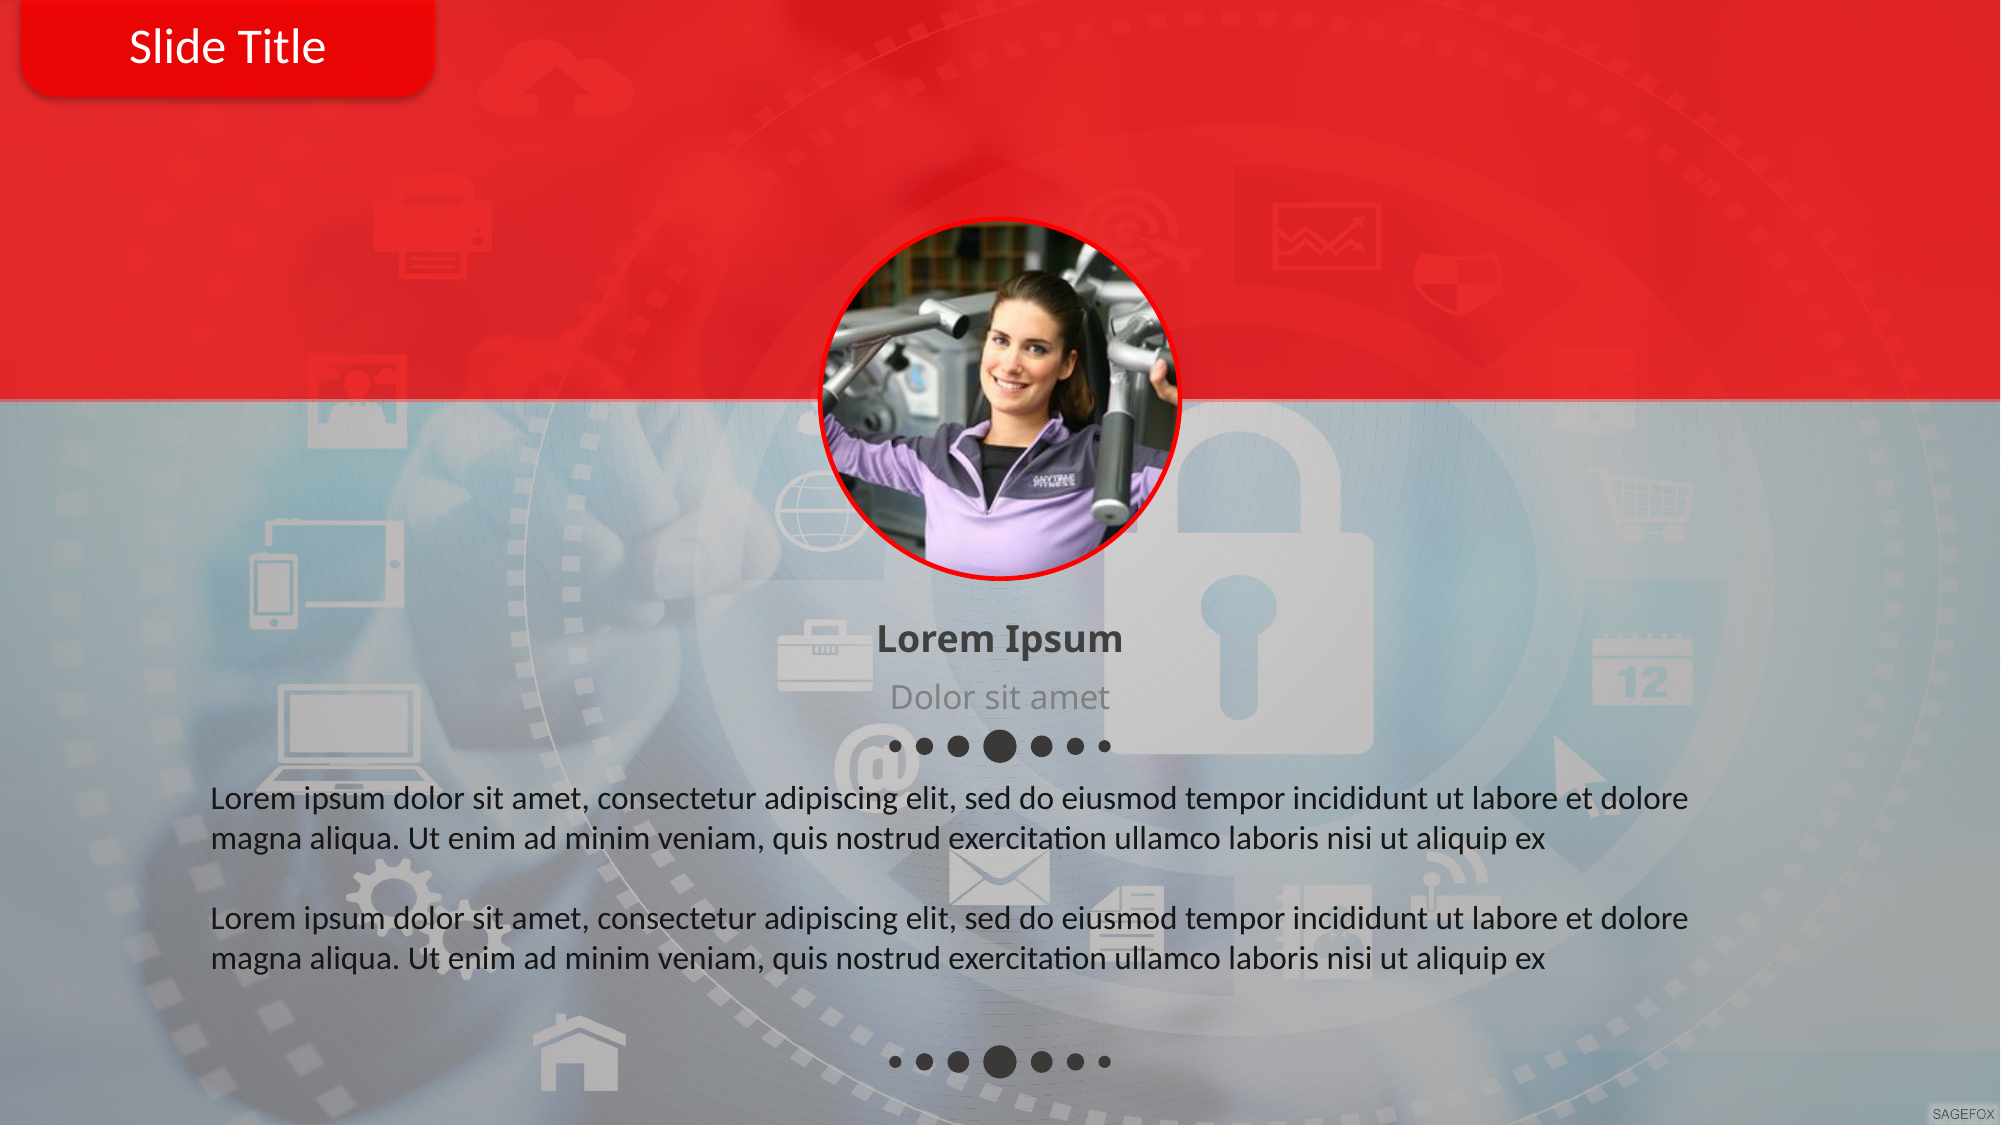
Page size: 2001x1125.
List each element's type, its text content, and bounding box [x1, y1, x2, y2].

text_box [889, 729, 1111, 763]
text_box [20, 0, 436, 98]
text_box Lorem ipsum dolor sit amet, consectetur adipiscing elit, sed do eiusmod tempor incididunt ut labore et dolore magna aliqua. Ut enim ad minim veniam, quis nostrud exercitation ullamco laboris nisi ut aliquip ex Lorem ipsum dolor sit amet, consectetur adipiscing elit, sed do eiusmod tempor incididunt ut labore et dolore magna aliqua. Ut enim ad minim veniam, quis nostrud exercitation ullamco laboris nisi ut aliquip ex [195, 769, 1805, 984]
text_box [889, 1045, 1111, 1079]
text_box Dolor sit amet [820, 657, 1180, 736]
text_box Lorem Ipsum [820, 597, 1180, 657]
picture [820, 218, 1180, 579]
text_box [0, 399, 2000, 1125]
